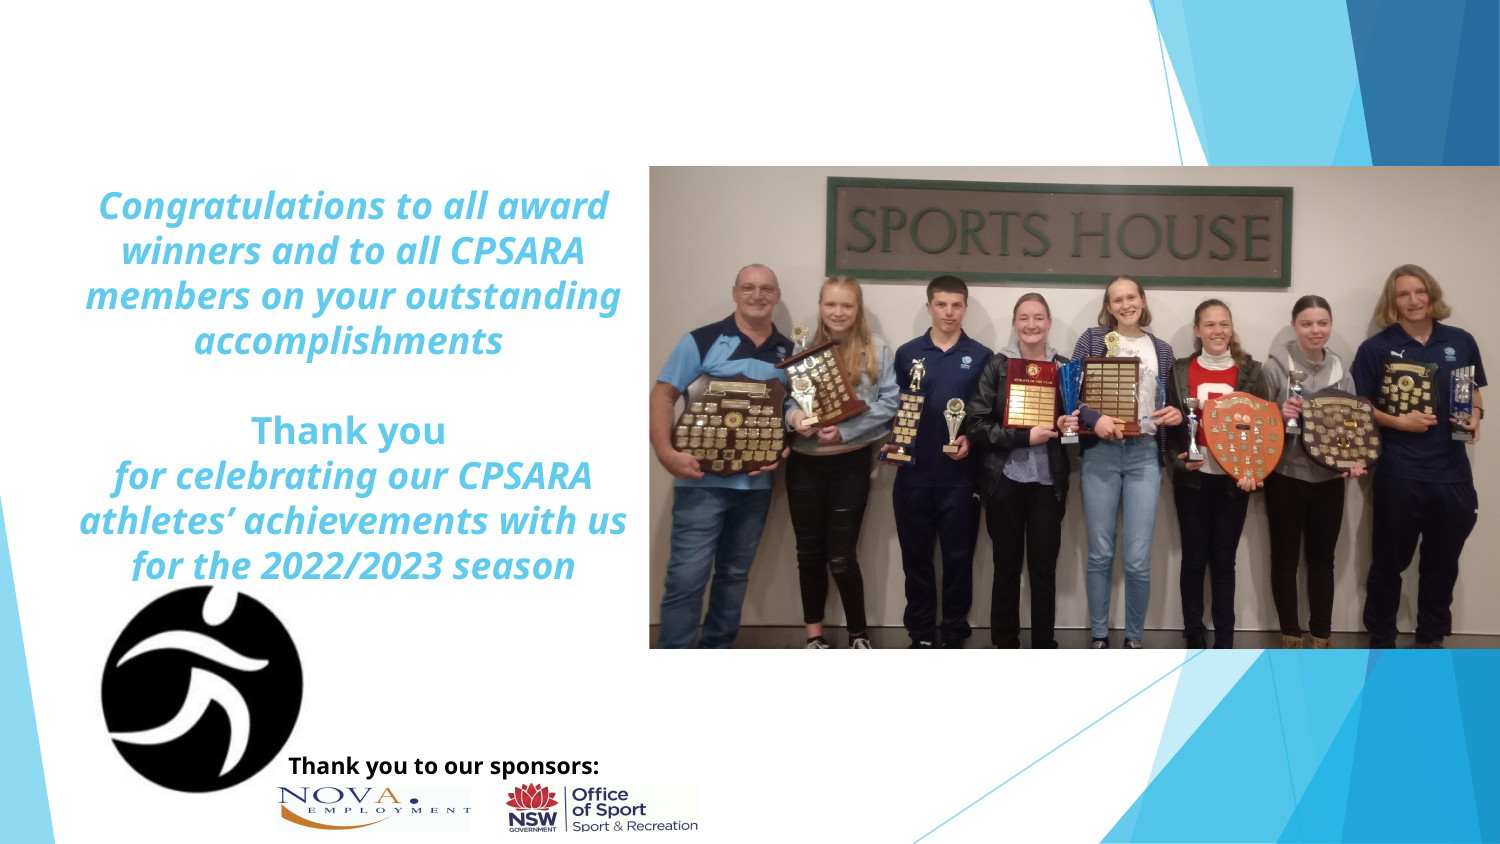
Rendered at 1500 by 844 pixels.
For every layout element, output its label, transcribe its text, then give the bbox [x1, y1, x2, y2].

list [94, 581, 318, 800]
title Congratulations to all award winners and to all CPSARA members on your outstanding accomplishments Thank you for celebrating our CPSARA athletes’ achievements with us for the 2022/2023 season [41, 131, 666, 327]
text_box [276, 745, 700, 832]
picture [649, 166, 1500, 650]
